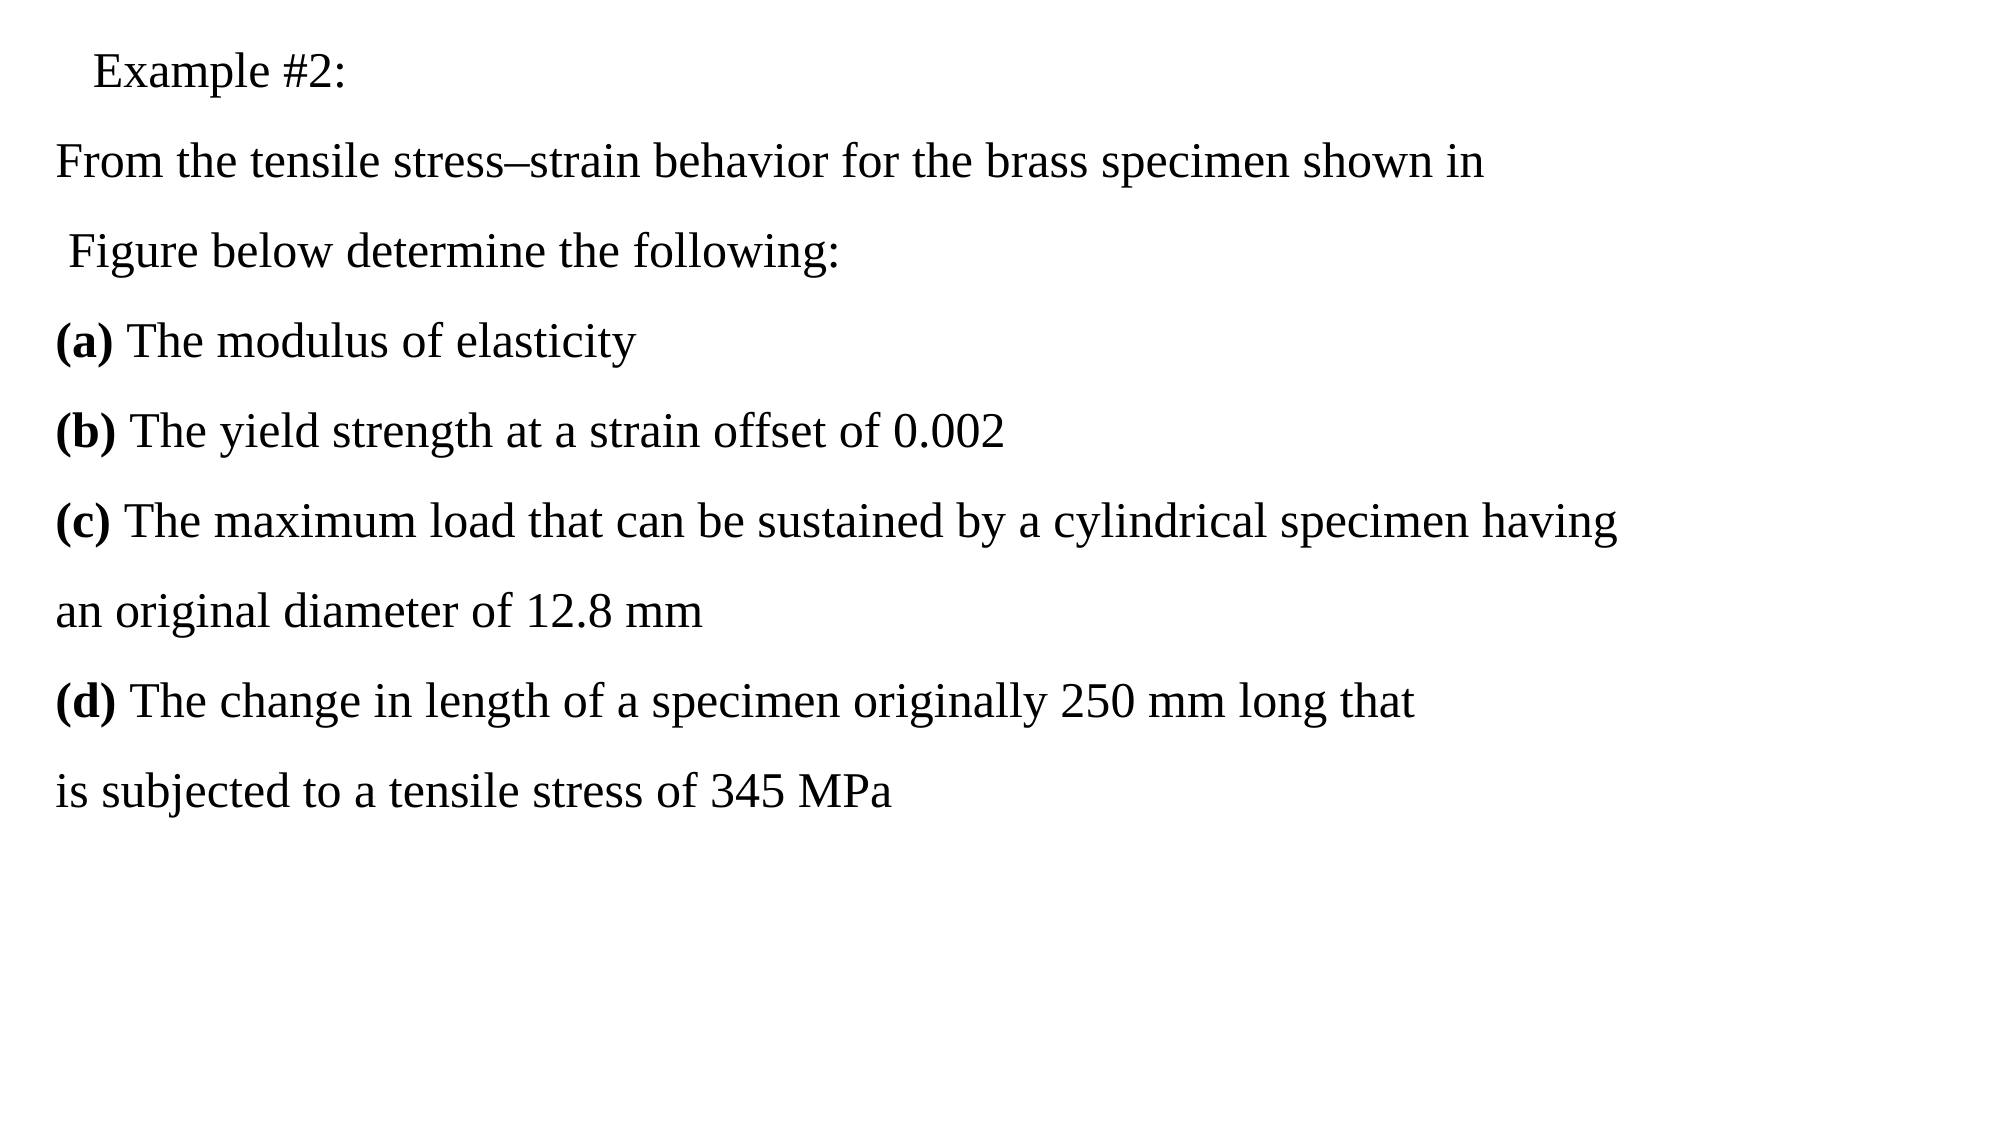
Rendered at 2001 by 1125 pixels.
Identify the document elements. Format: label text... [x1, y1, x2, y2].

text_box Example #2: From the tensile stress–strain behavior for the brass specimen shown in Figure below determine the following: (a) The modulus of elasticity (b) The yield strength at a strain offset of 0.002 (c) The maximum load that can be sustained by a cylindrical specimen having an original diameter of 12.8 mm (d) The change in length of a specimen originally 250 mm long that is subjected to a tensile stress of 345 MPa [40, 0, 1877, 825]
